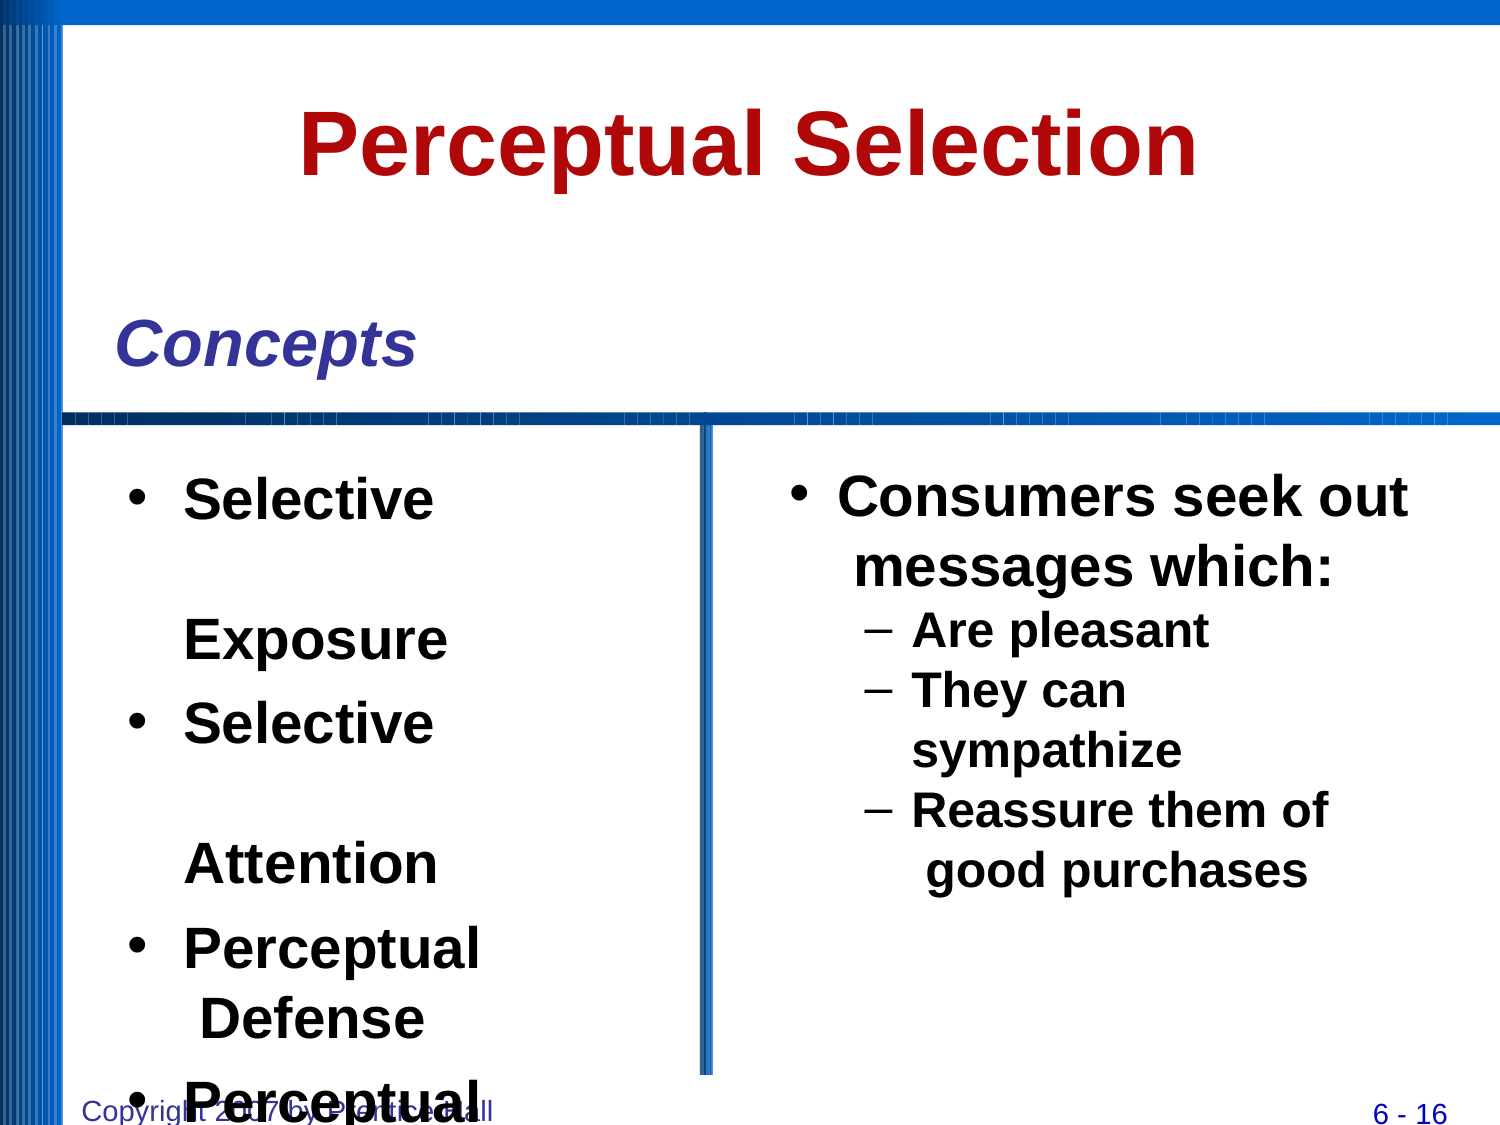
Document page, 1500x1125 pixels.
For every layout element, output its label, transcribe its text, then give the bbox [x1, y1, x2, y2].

slide_number 6 - 16 [1370, 1095, 1455, 1125]
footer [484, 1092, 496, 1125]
text_box Consumers seek out messages which: Are pleasant They can sympathize Reassure them of good purchases [787, 455, 1417, 898]
footer Copyright 2007 by Prentice Hall [79, 1092, 112, 1125]
text_box Concepts Selective Exposure Selective Attention Perceptual Defense Perceptual Blocking [112, 297, 484, 1125]
title Perceptual Selection [296, 81, 1204, 272]
